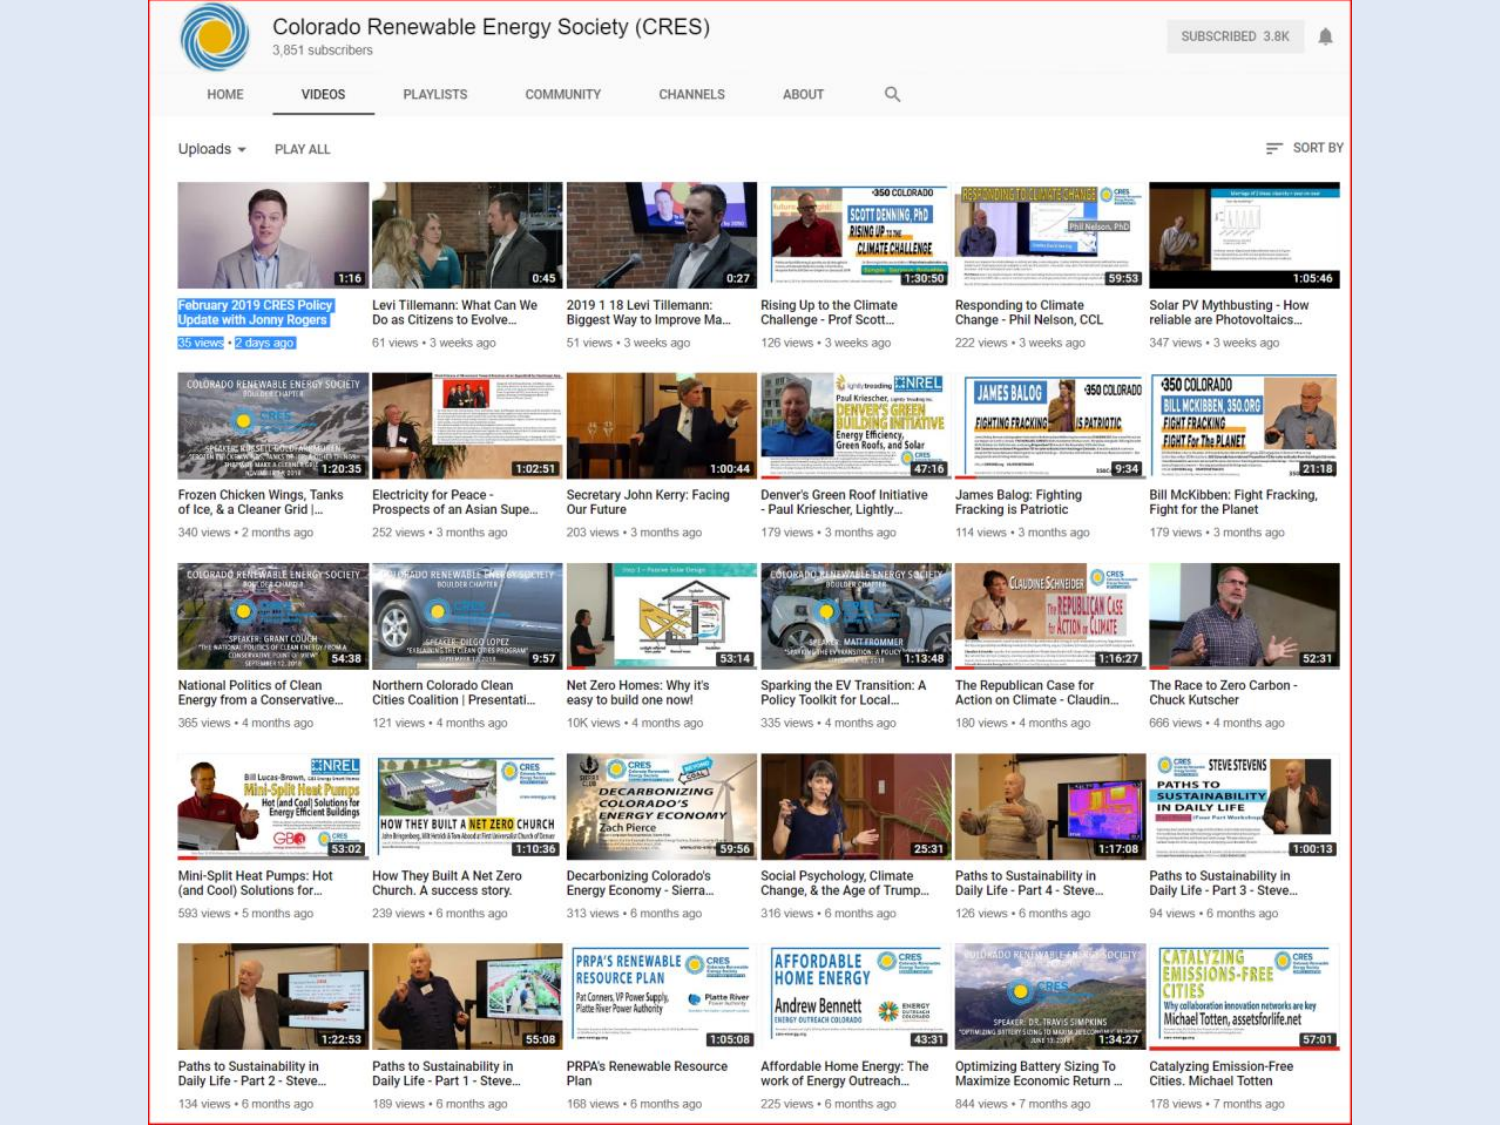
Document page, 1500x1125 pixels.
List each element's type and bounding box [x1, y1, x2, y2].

picture [148, 0, 1352, 1125]
